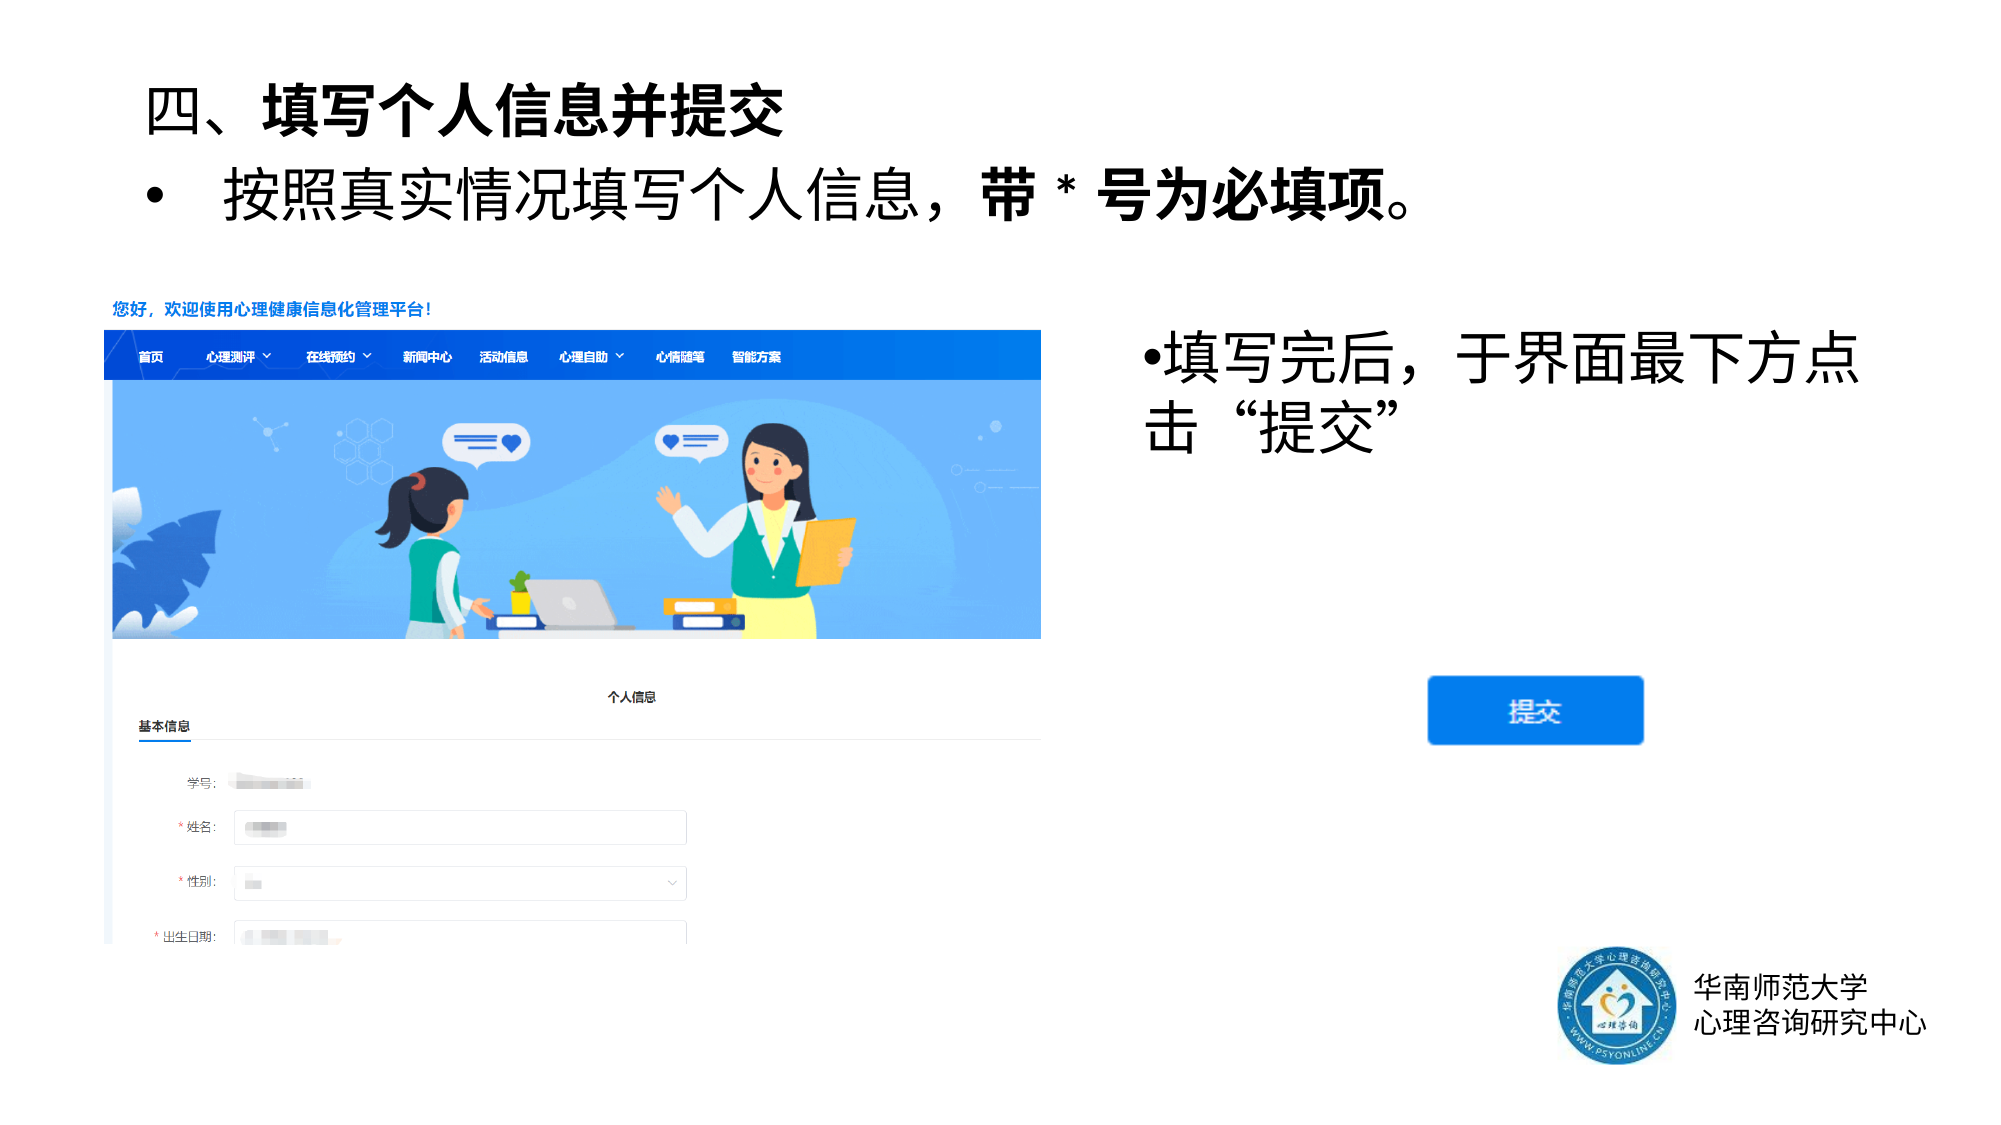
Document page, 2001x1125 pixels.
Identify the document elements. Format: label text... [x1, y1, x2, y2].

picture [1329, 618, 1772, 791]
list 四、填写个人信息并提交 按照真实情况填写个人信息，带*号为必填项。 [129, 74, 1855, 1051]
picture [104, 291, 1041, 945]
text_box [1553, 942, 1943, 1067]
text_box 填写完后，于界面最下方点击“提交” [1127, 314, 1926, 539]
